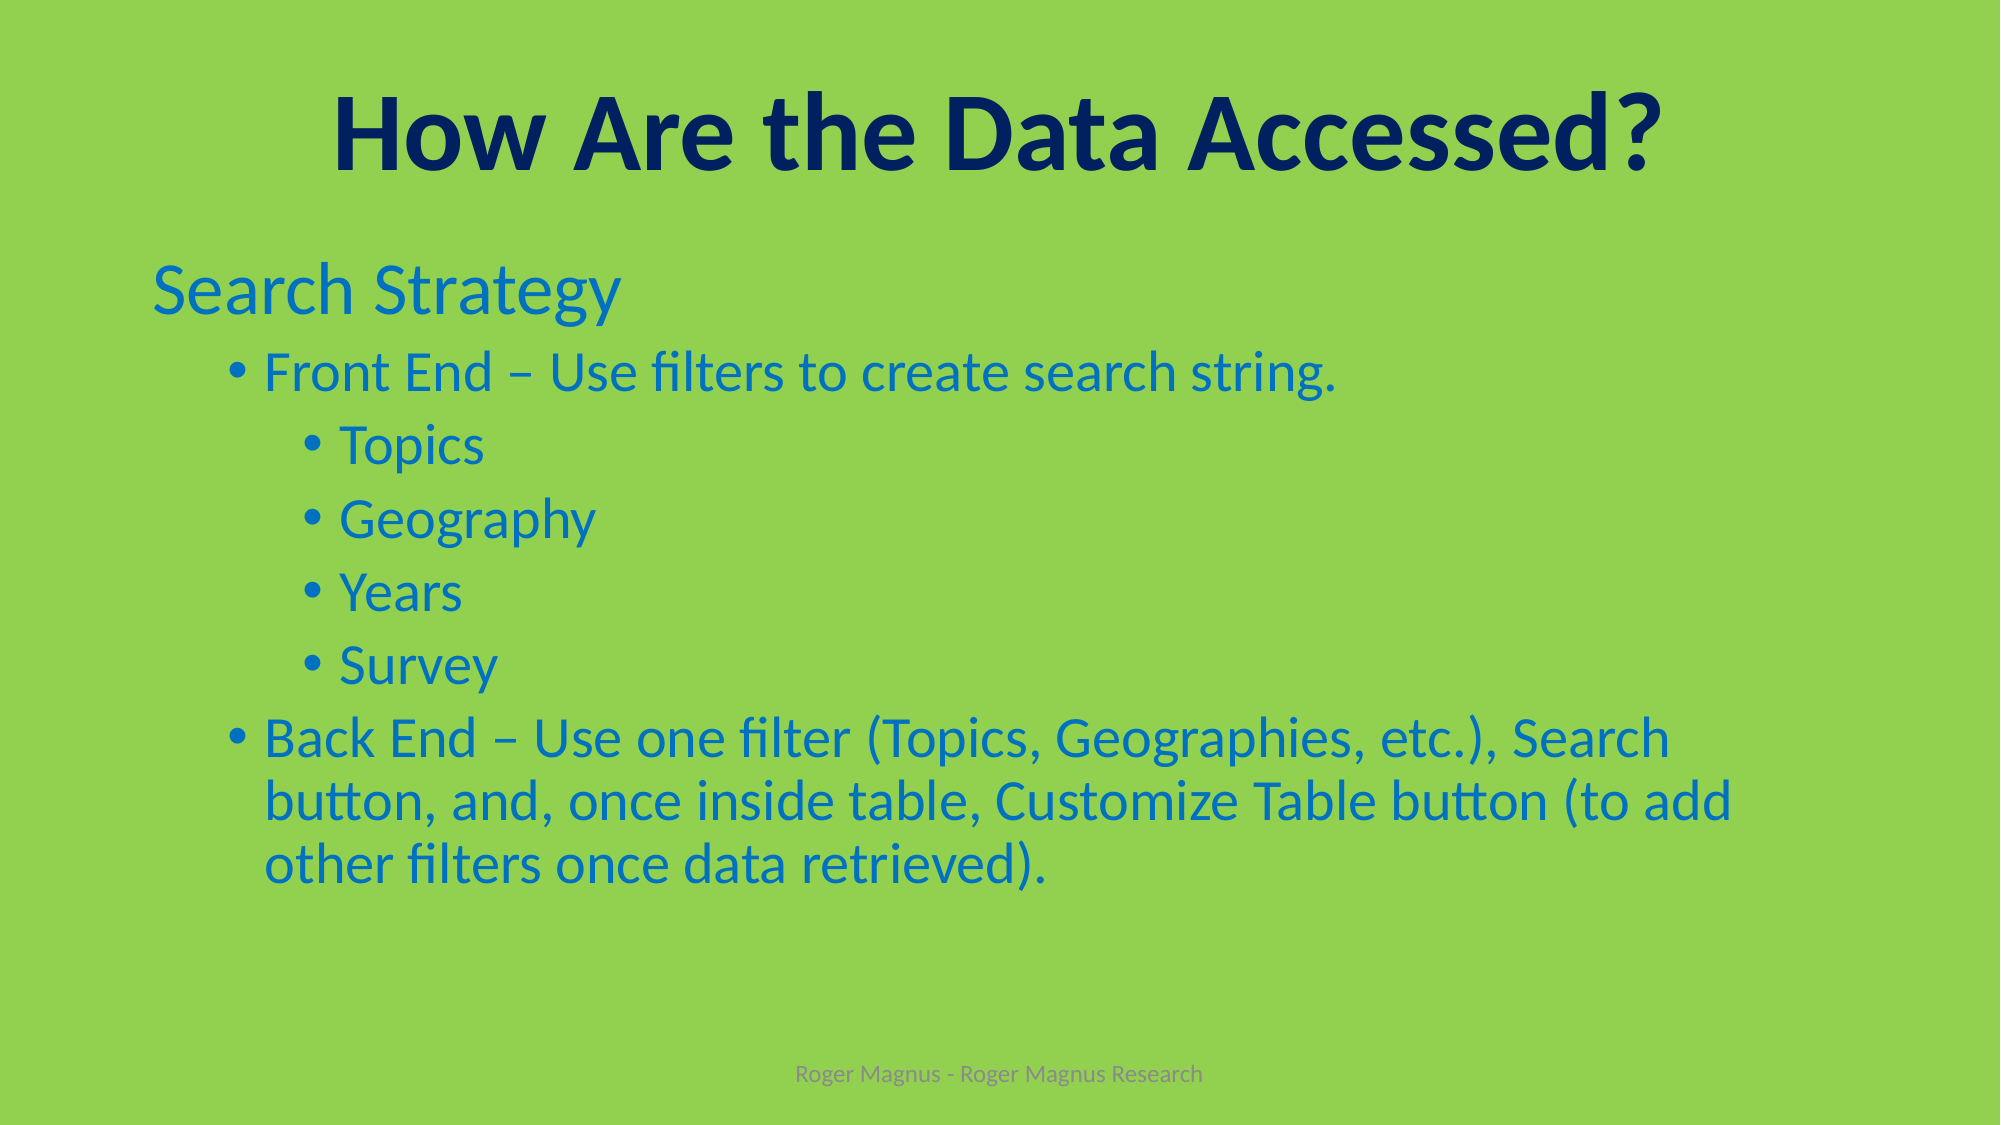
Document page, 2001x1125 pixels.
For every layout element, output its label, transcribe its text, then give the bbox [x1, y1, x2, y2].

title How Are the Data Accessed? [137, 25, 1863, 242]
list Search Strategy Front End – Use filters to create search string. Topics Geography Years Survey Back End – Use one filter (Topics, Geographies, etc.), Search button, and, once inside table, Customize Table button (to add other filters once data retrieved). [137, 242, 1863, 957]
footer Roger Magnus - Roger Magnus Research [662, 1042, 1338, 1103]
